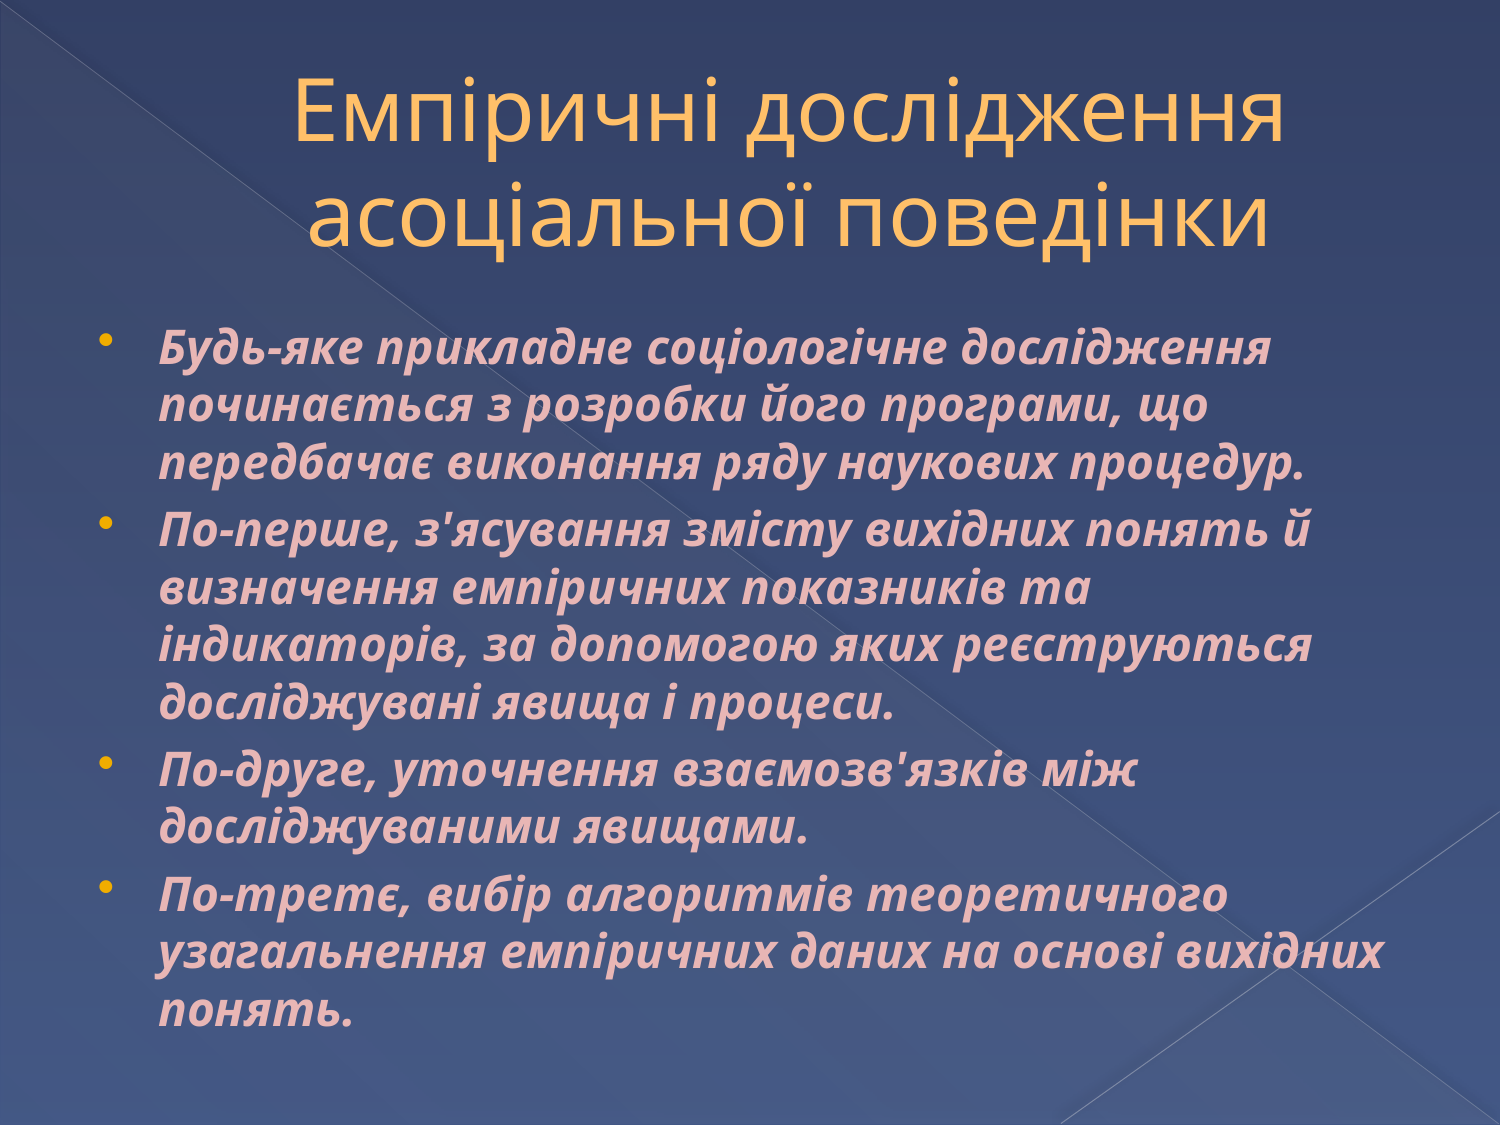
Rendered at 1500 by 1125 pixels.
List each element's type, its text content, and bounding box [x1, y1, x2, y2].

title Емпіричні дослідження асоціальної поведінки [75, 43, 1425, 274]
list Будь-яке прикладне соціологічне дослідження починається з розробки його програми, що передбачає виконання ряду наукових процедур. По-перше, з'ясування змісту вихідних понять й визначення емпіричних показників та індикаторів, за допомогою яких реєструються досліджувані явища і процеси. По-друге, уточнення взаємозв'язків між досліджуваними явищами. По-третє, вибір алгоритмів теоретичного узагальнення емпіричних даних на основі вихідних понять. [75, 308, 1425, 1059]
